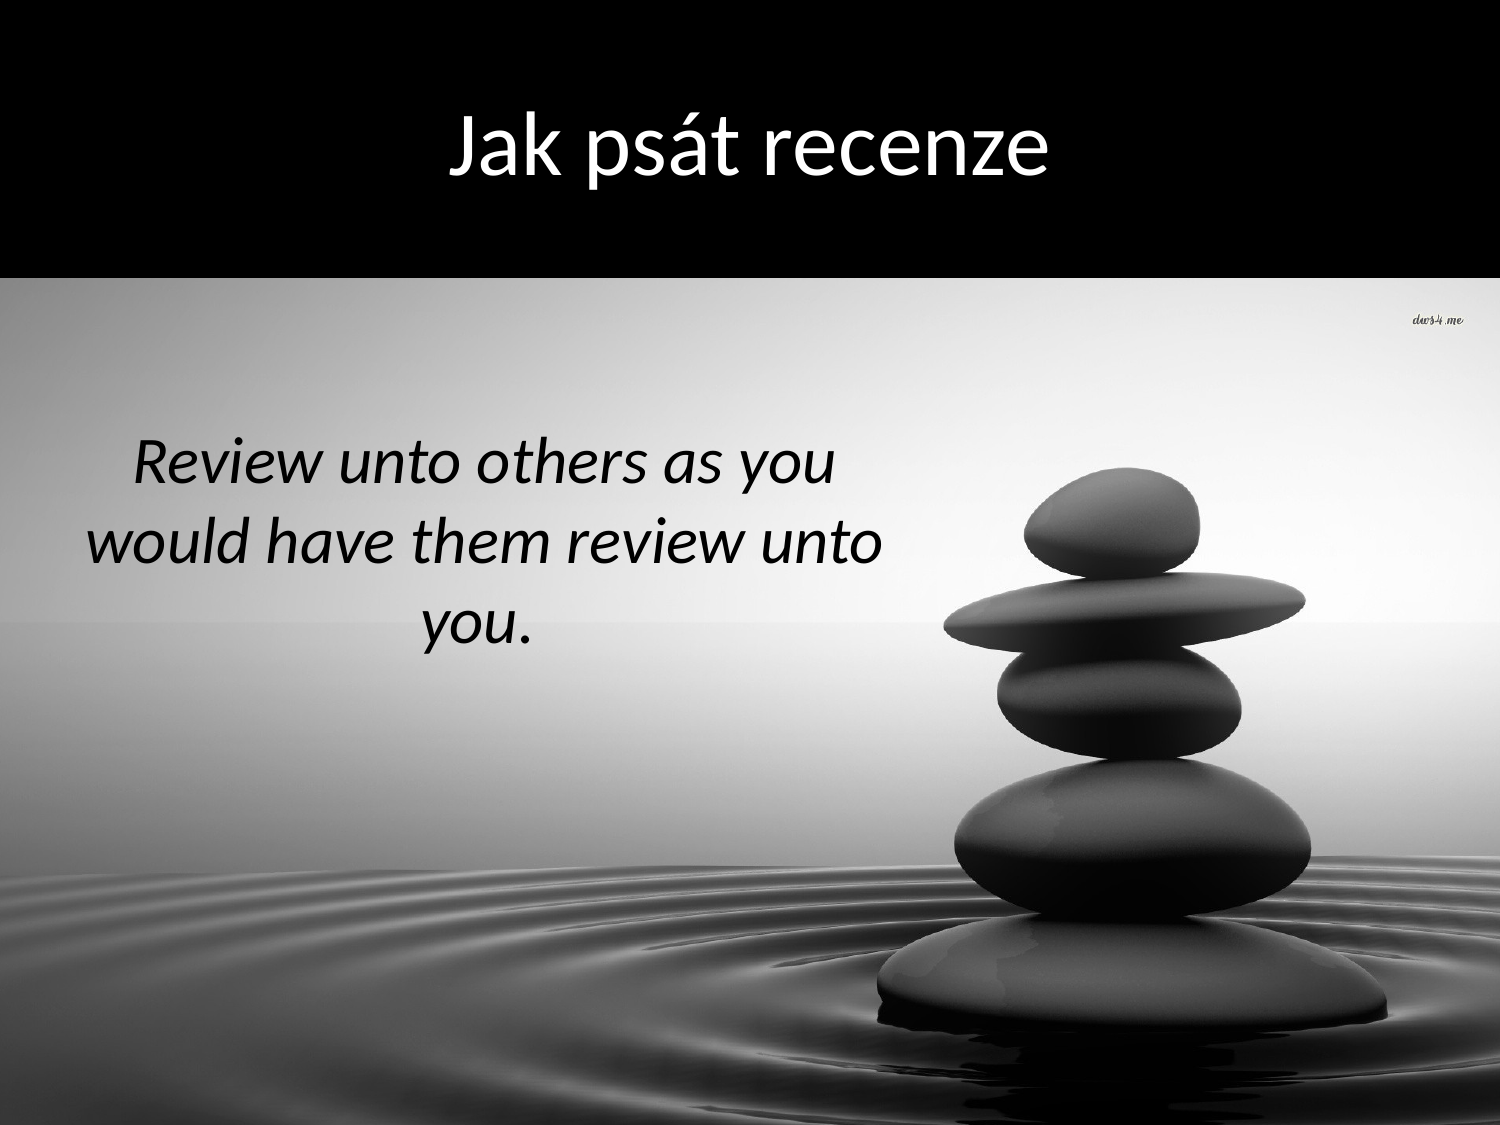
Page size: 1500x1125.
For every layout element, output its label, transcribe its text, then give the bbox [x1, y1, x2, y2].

title Jak psát recenze [75, 45, 1425, 233]
picture [0, 278, 1500, 1125]
